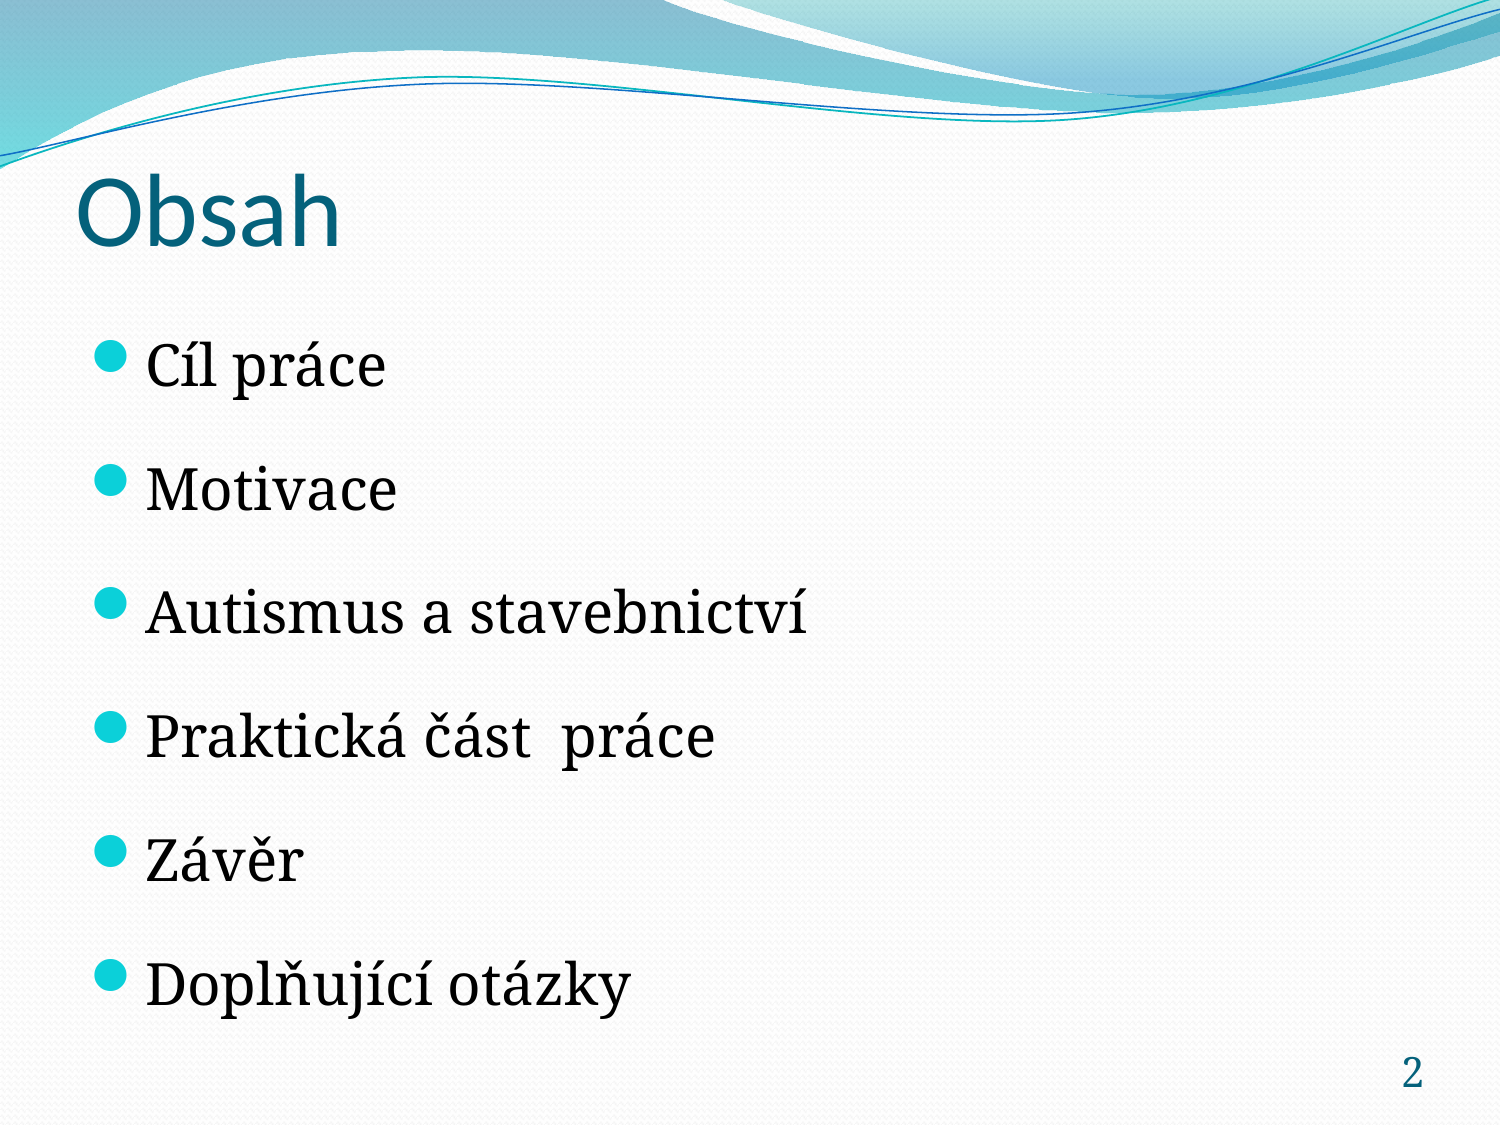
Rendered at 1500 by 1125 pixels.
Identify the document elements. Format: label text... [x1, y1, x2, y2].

title Obsah [75, 90, 1425, 268]
slide_number 2 [1299, 1042, 1425, 1103]
list Cíl práce Motivace Autismus a stavebnictví Praktická část práce Závěr Doplňující otázky [75, 278, 1425, 1094]
